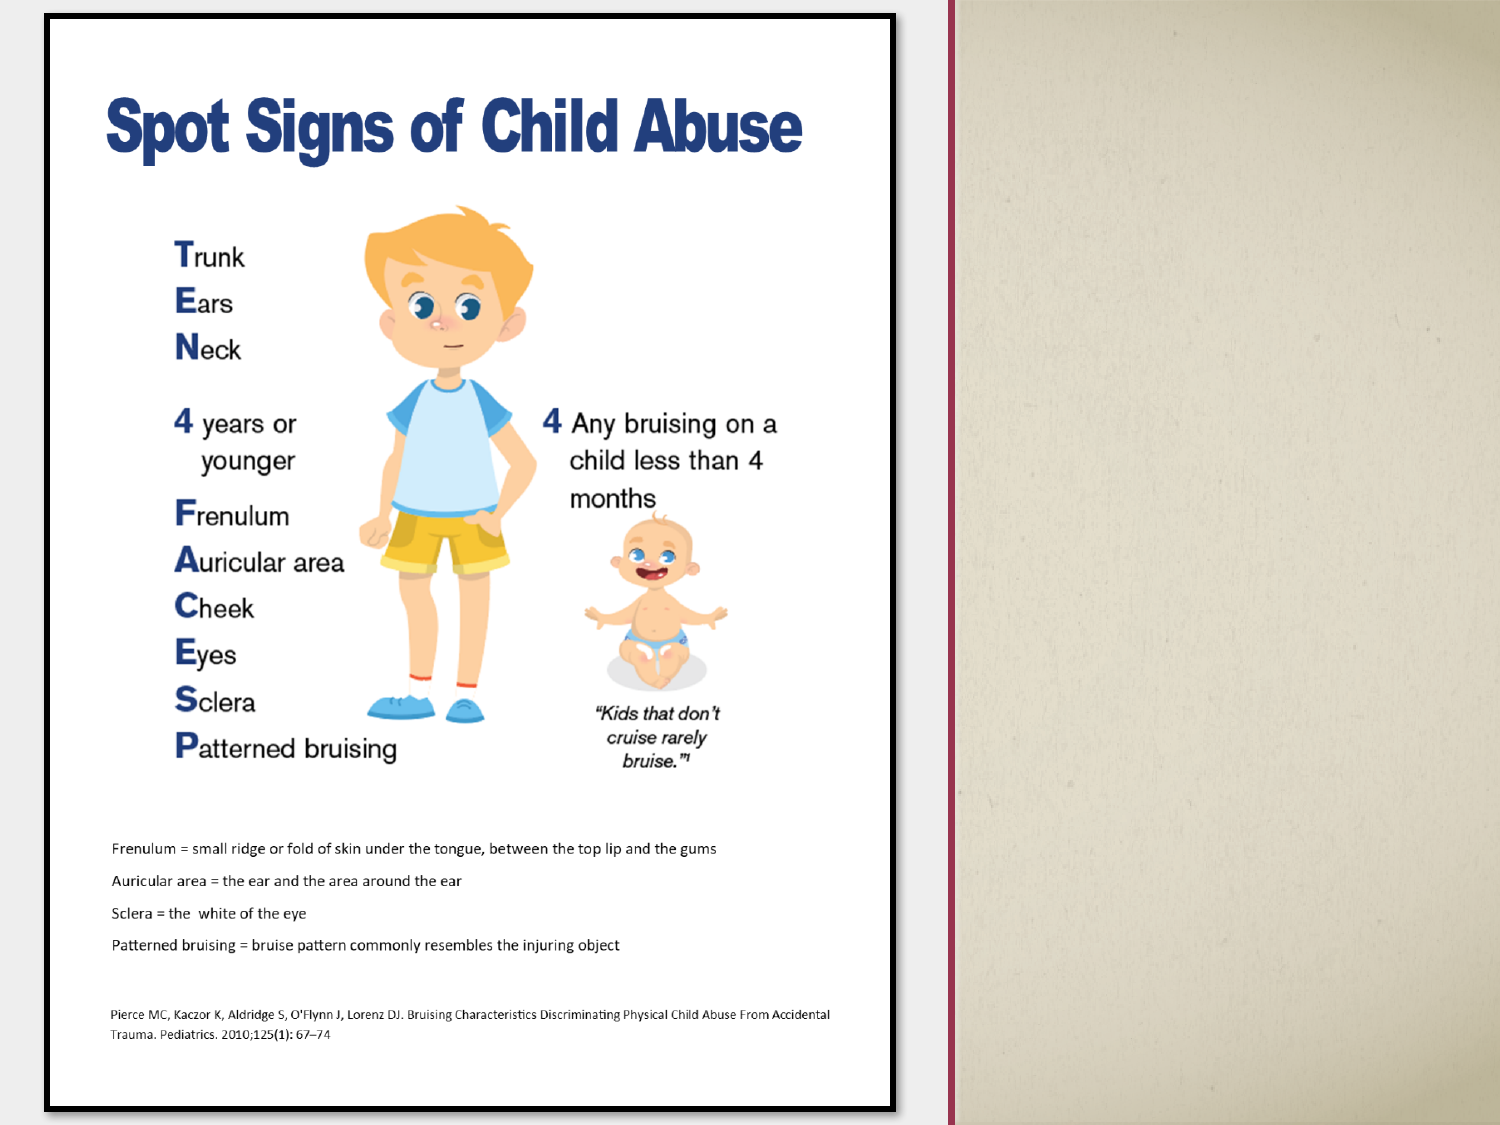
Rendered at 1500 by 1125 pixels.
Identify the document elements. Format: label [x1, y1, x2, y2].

picture [955, 0, 1500, 1125]
list [52, 21, 888, 1105]
